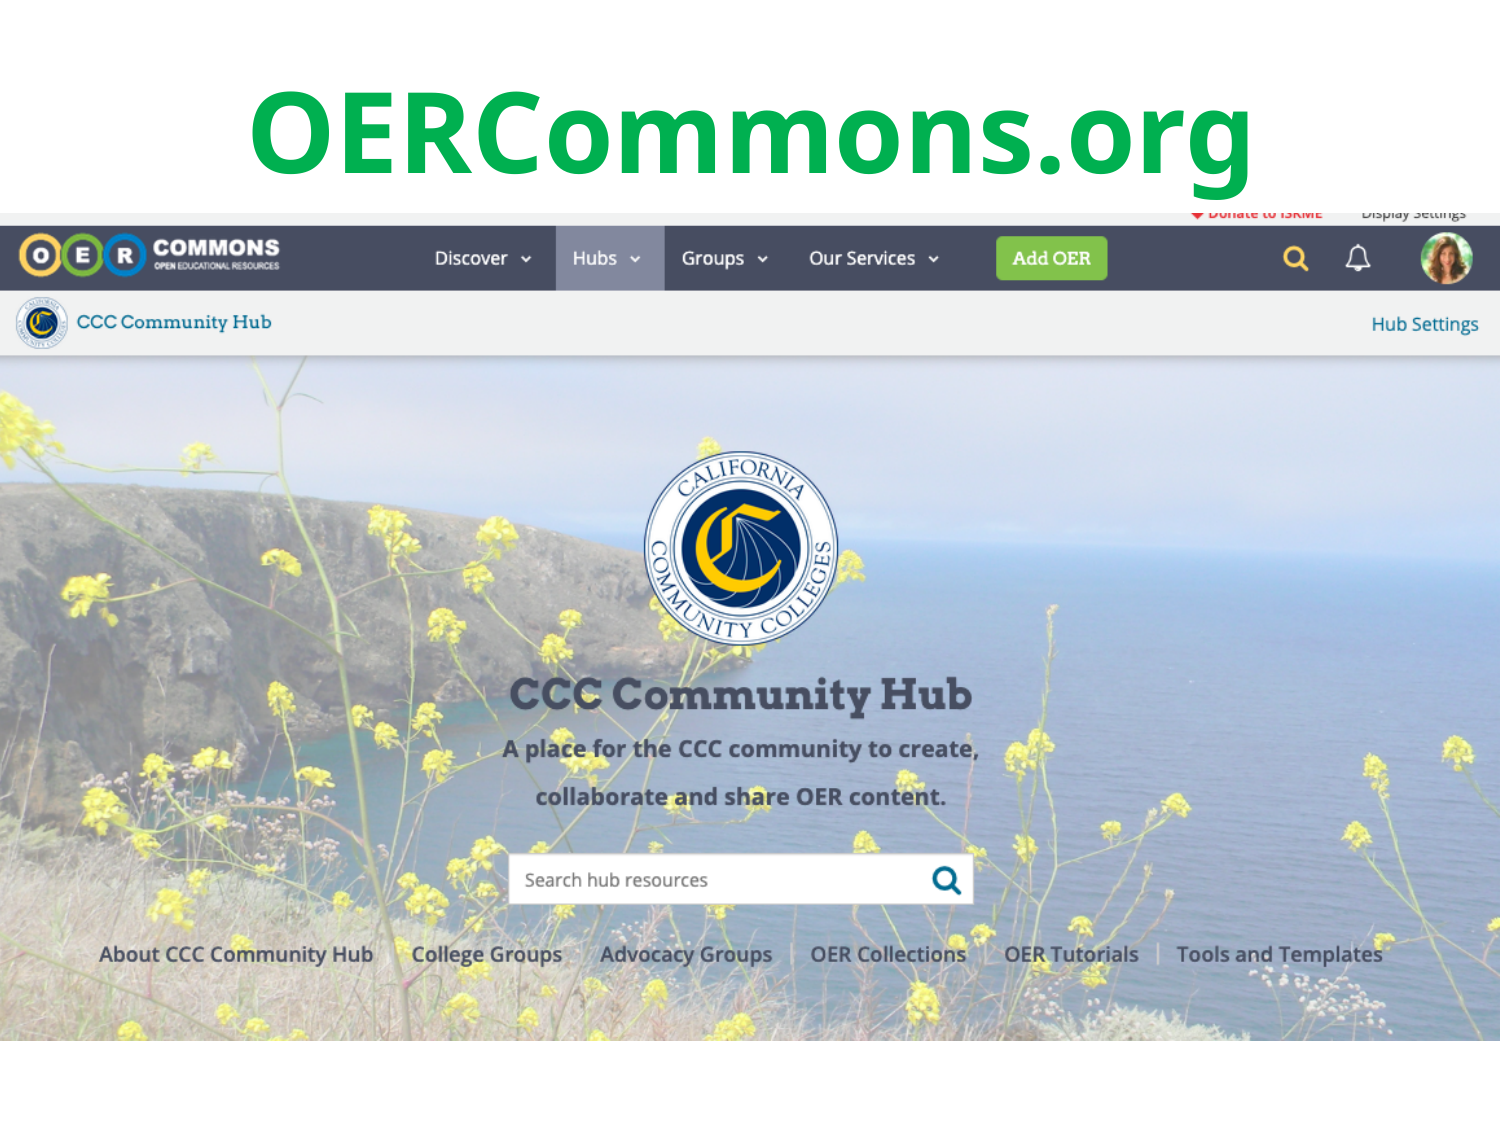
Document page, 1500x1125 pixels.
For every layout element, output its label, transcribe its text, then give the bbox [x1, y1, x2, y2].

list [0, 213, 1500, 1041]
title OERCommons.org [41, 59, 1463, 213]
